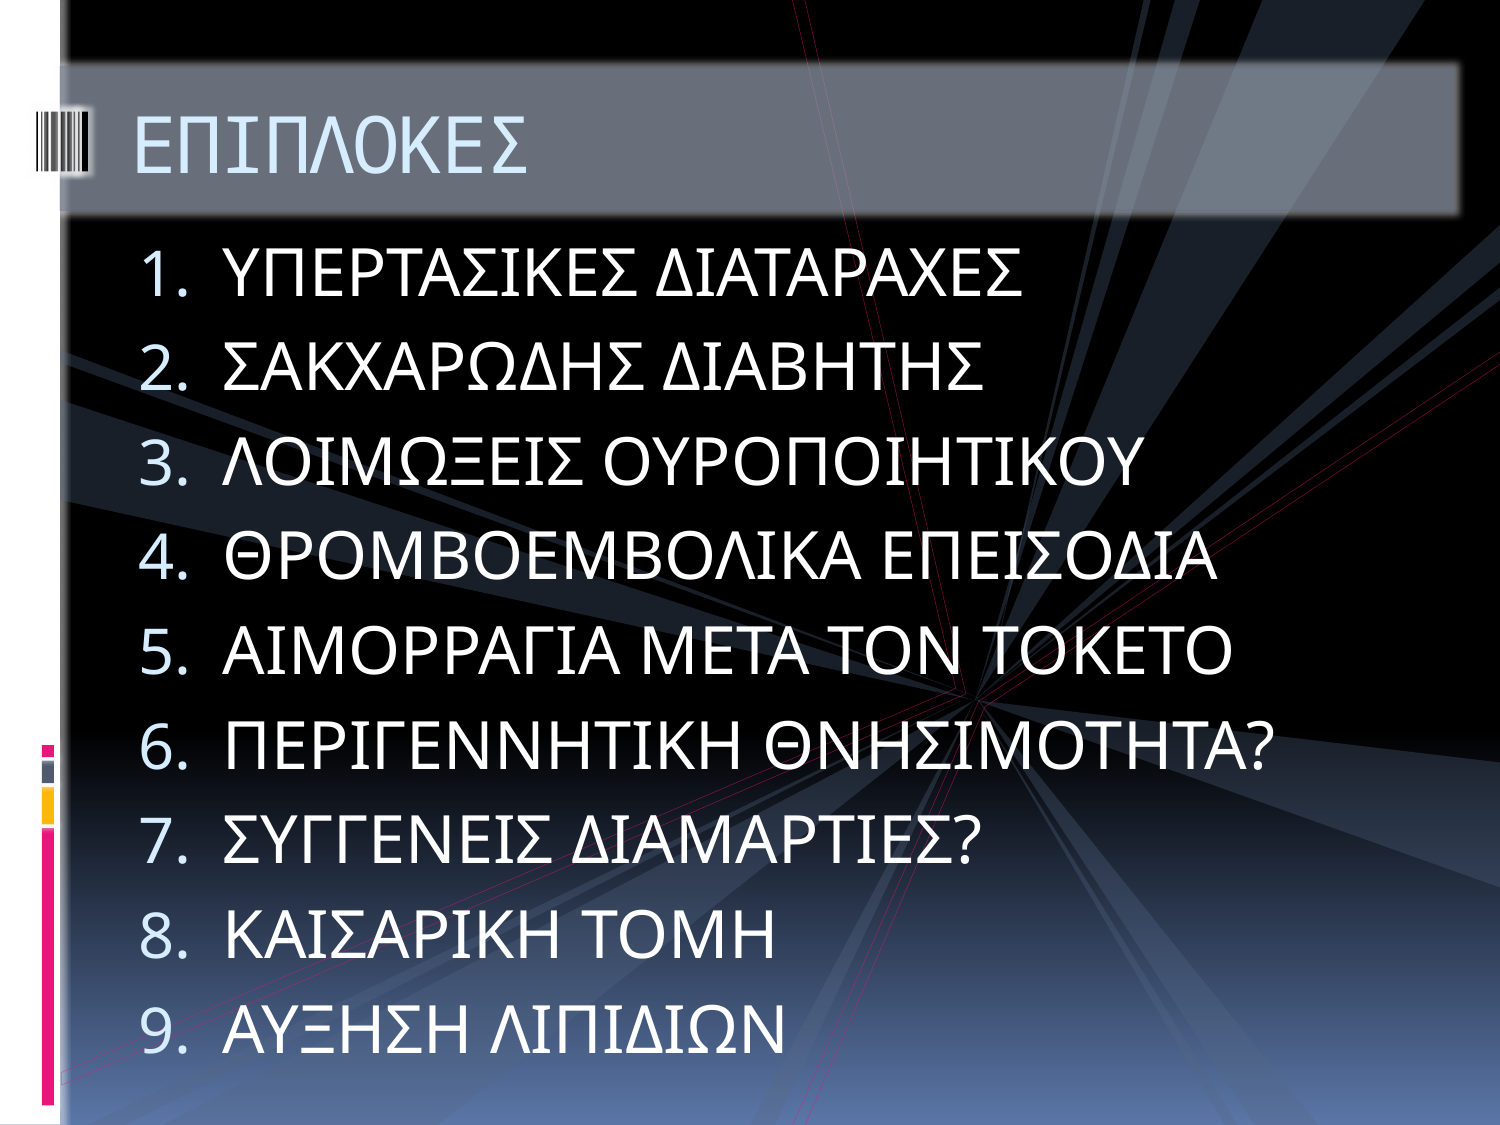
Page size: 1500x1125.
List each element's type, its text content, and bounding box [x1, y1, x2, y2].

title ΕΠΙΠΛΟΚΕΣ [115, 83, 1454, 212]
list ΥΠΕΡΤΑΣΙΚΕΣ ΔΙΑΤΑΡΑΧΕΣ ΣΑΚΧΑΡΩΔΗΣ ΔΙΑΒΗΤΗΣ ΛΟΙΜΩΞΕΙΣ ΟΥΡΟΠΟΙΗΤΙΚΟΥ ΘΡΟΜΒΟΕΜΒΟΛΙΚΑ ΕΠΕΙΣΟΔΙΑ ΑΙΜΟΡΡΑΓΙΑ ΜΕΤΑ ΤΟΝ ΤΟΚΕΤΟ ΠΕΡΙΓΕΝΝΗΤΙΚΗ ΘΝΗΣΙΜΟΤΗΤΑ? ΣΥΓΓΕΝΕΙΣ ΔΙΑΜΑΡΤΙΕΣ? ΚΑΙΣΑΡΙΚΗ ΤΟΜΗ ΑΥΞΗΣΗ ΛΙΠΙΔΙΩΝ [115, 221, 1442, 1079]
